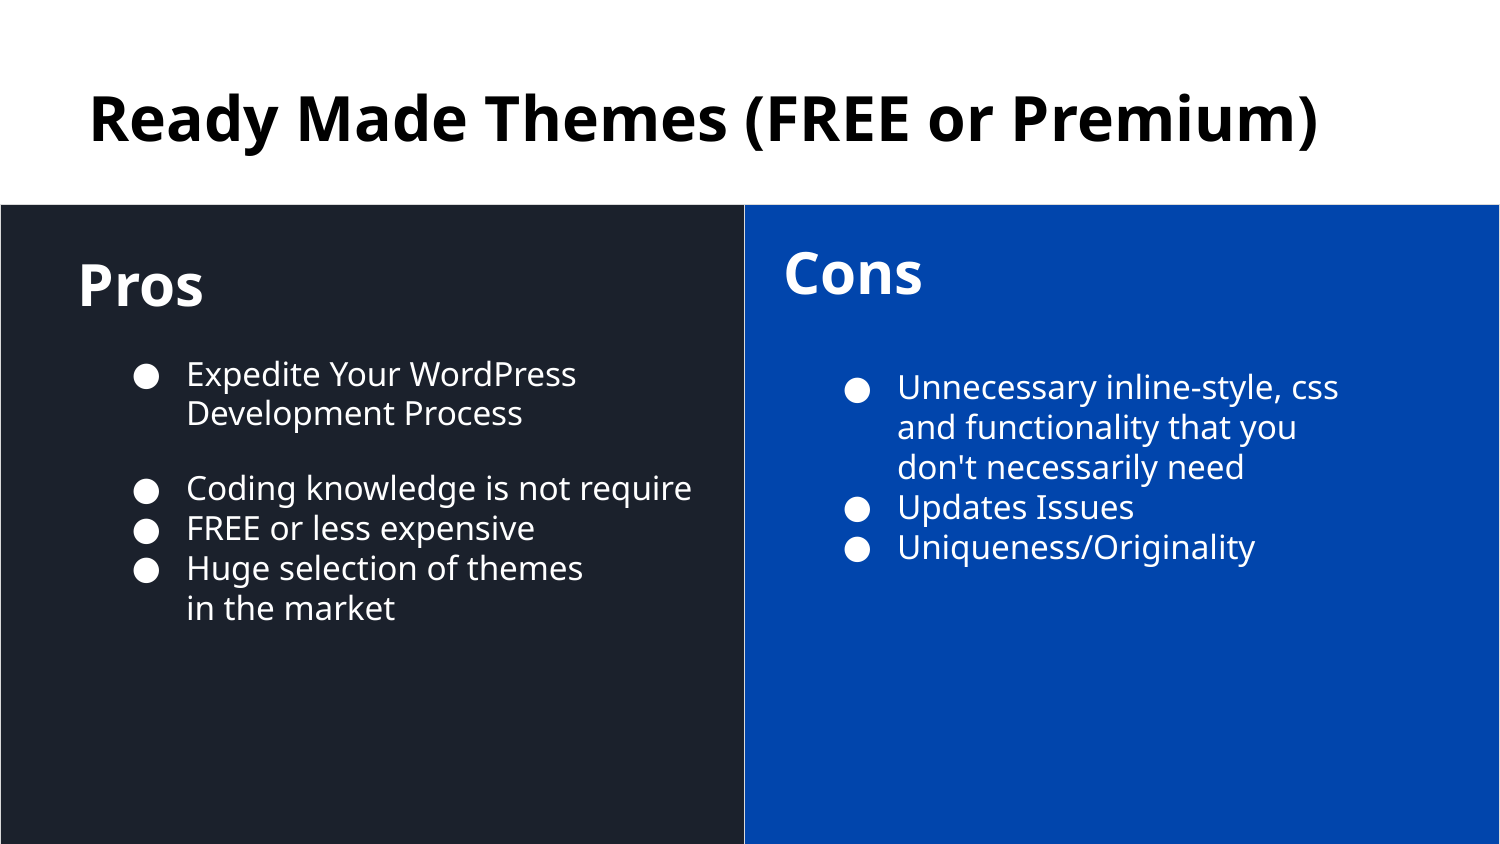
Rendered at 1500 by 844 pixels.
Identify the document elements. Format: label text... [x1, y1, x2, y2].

title Unnecessary inline-style, css and functionality that you don't necessarily need Updates Issues Uniqueness/Originality [807, 351, 1400, 711]
title Pros [62, 233, 479, 326]
text_box [744, 204, 1500, 844]
title Cons [768, 220, 1185, 338]
title Ready Made Themes (FREE or Premium) [73, 63, 1459, 144]
text_box [0, 204, 744, 844]
title Expedite Your WordPress Development Process Coding knowledge is not require FREE or less expensive Huge selection of themes in the market [96, 337, 728, 728]
